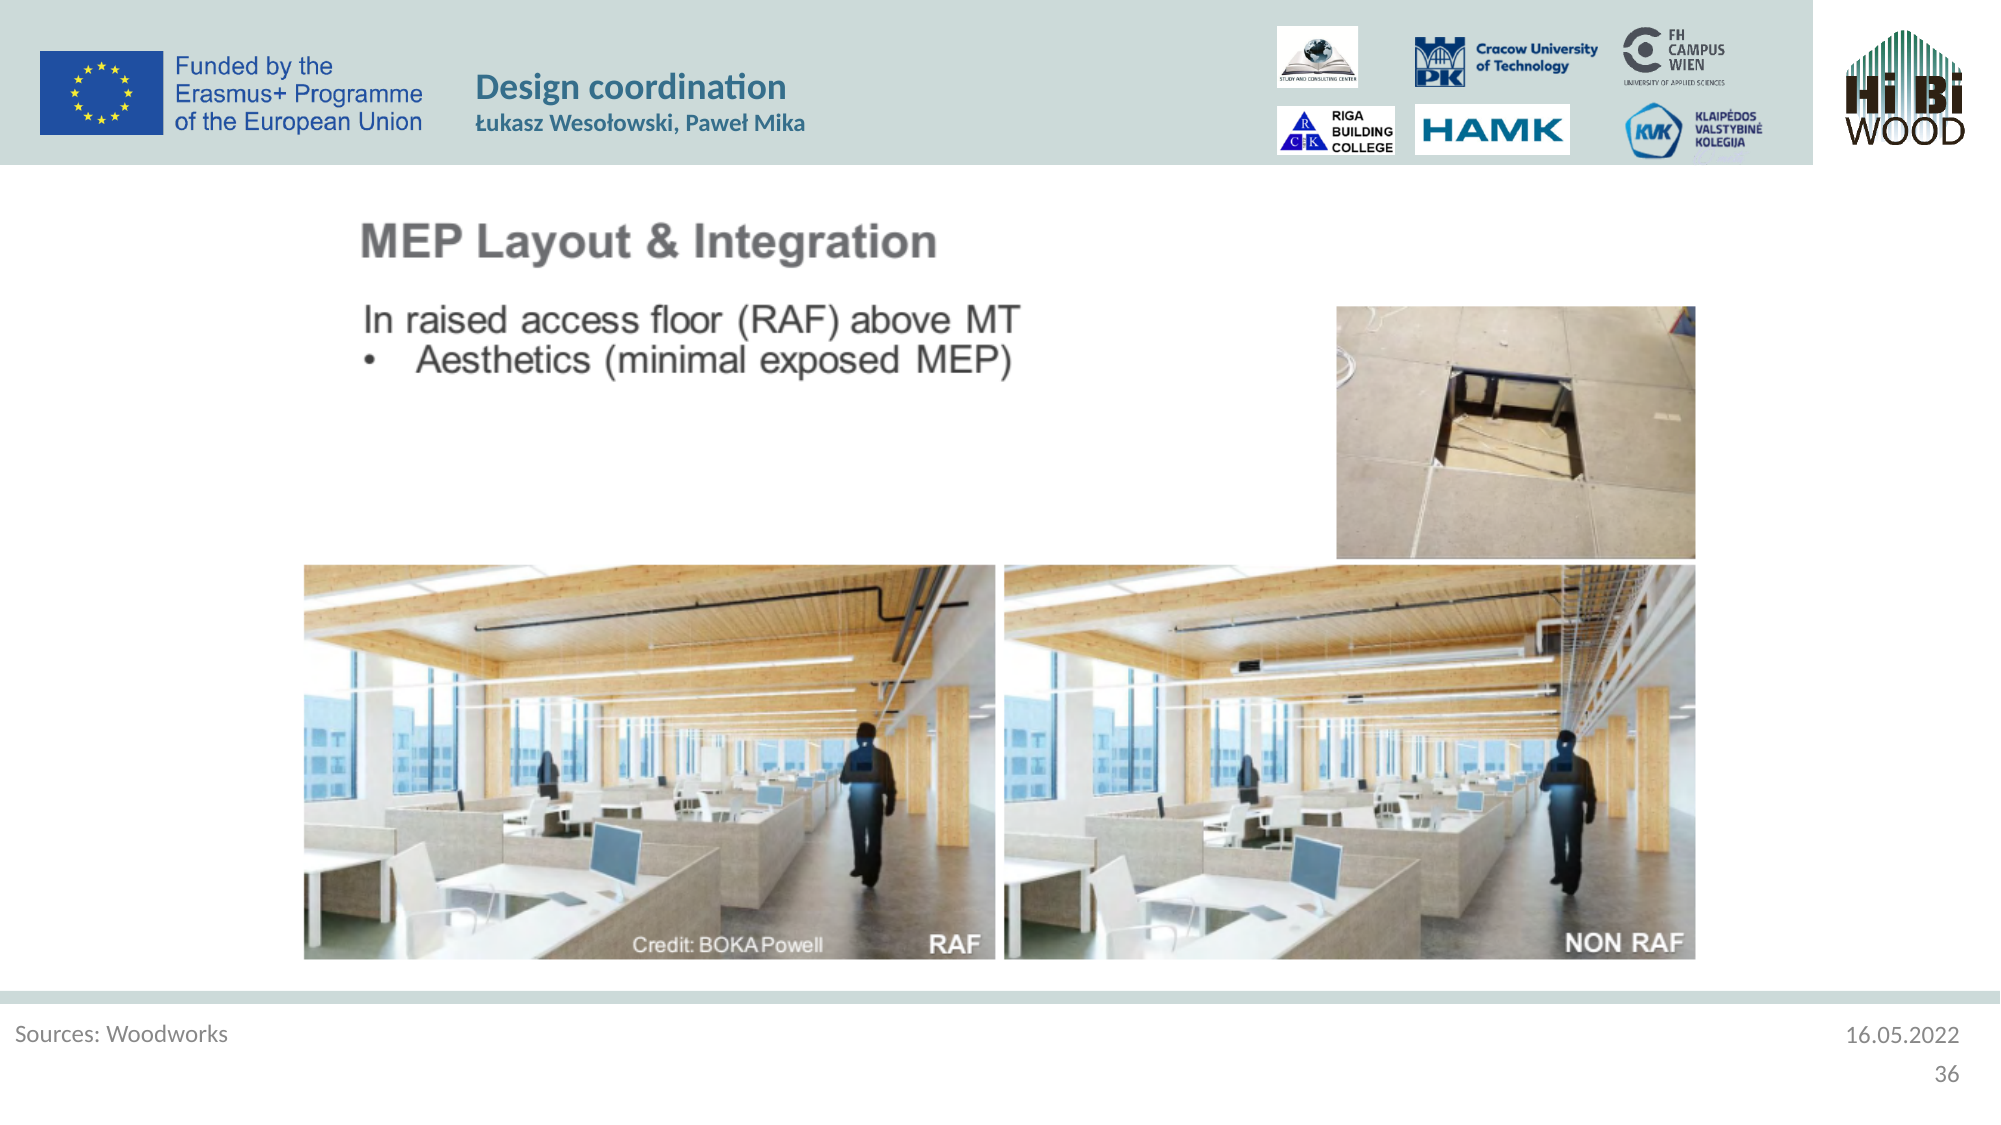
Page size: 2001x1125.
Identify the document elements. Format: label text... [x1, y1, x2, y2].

picture [1621, 25, 1726, 87]
picture [1277, 26, 1359, 54]
picture [1277, 145, 1395, 155]
picture [1621, 97, 1766, 171]
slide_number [1524, 1003, 1975, 1042]
footer Sources: Woodworks [0, 1002, 675, 1063]
picture [290, 174, 1709, 973]
text_box Design coordination Łukasz Wesołowski, Paweł Mika [460, 54, 1520, 145]
picture [1820, 11, 1987, 168]
slide_number 36 [1524, 1042, 1975, 1103]
picture [1415, 37, 1598, 87]
picture [40, 51, 422, 135]
picture [1415, 104, 1570, 155]
